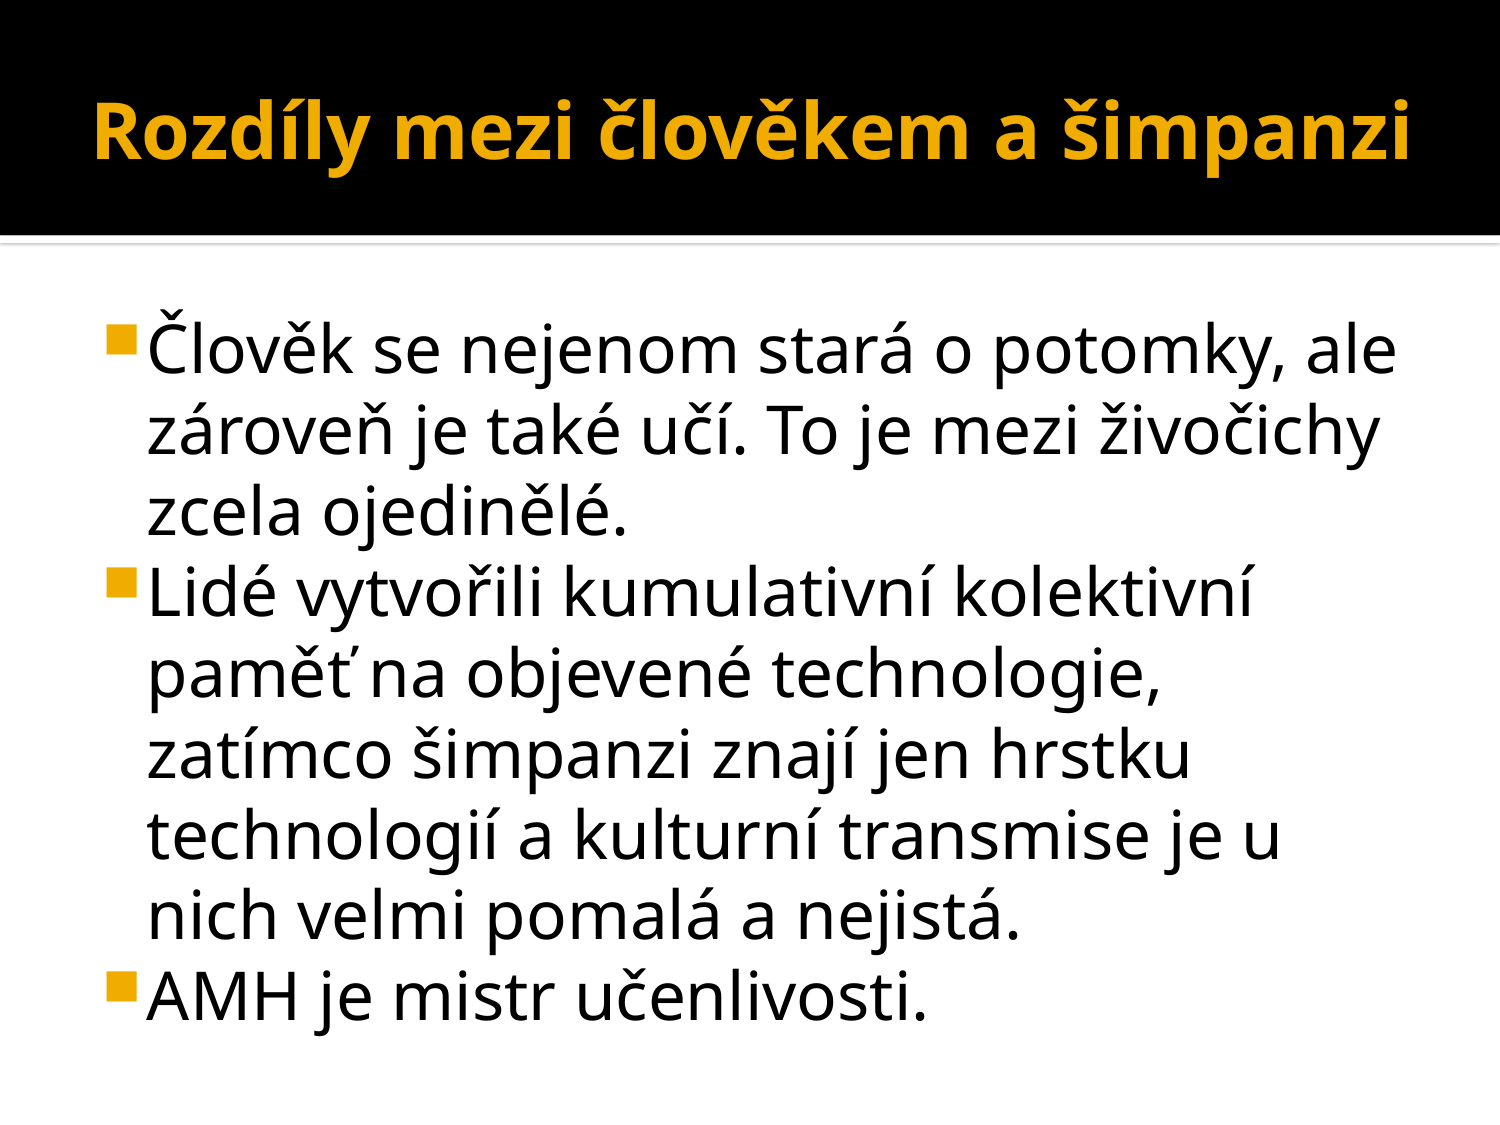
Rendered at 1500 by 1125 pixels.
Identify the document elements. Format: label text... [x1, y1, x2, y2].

list Člověk se nejenom stará o potomky, ale zároveň je také učí. To je mezi živočichy zcela ojedinělé. Lidé vytvořili kumulativní kolektivní paměť na objevené technologie, zatímco šimpanzi znají jen hrstku technologií a kulturní transmise je u nich velmi pomalá a nejistá. AMH je mistr učenlivosti. [75, 291, 1425, 1050]
title Rozdíly mezi člověkem a šimpanzi [75, 25, 1425, 231]
